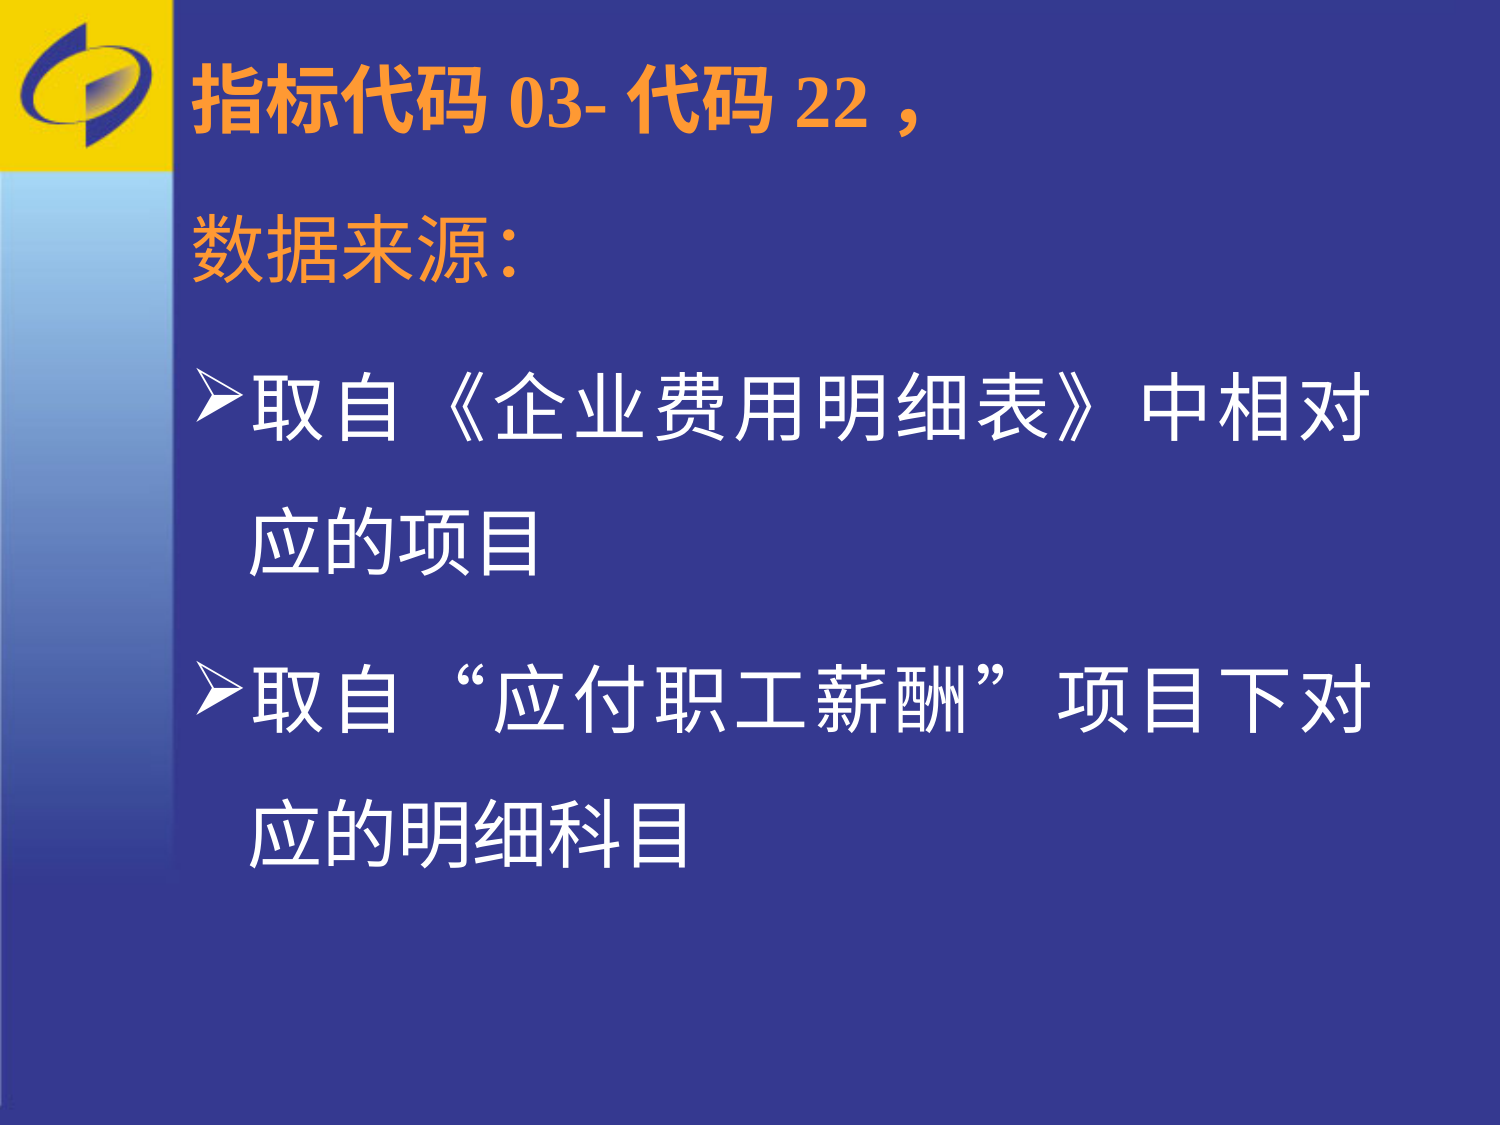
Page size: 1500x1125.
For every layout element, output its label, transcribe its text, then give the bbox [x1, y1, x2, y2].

picture [0, 0, 1500, 1125]
list 指标代码03-代码22， 数据来源： 取自《企业费用明细表》中相对应的项目 取自“应付职工薪酬”项目下对应的明细科目 [175, 0, 1389, 1079]
